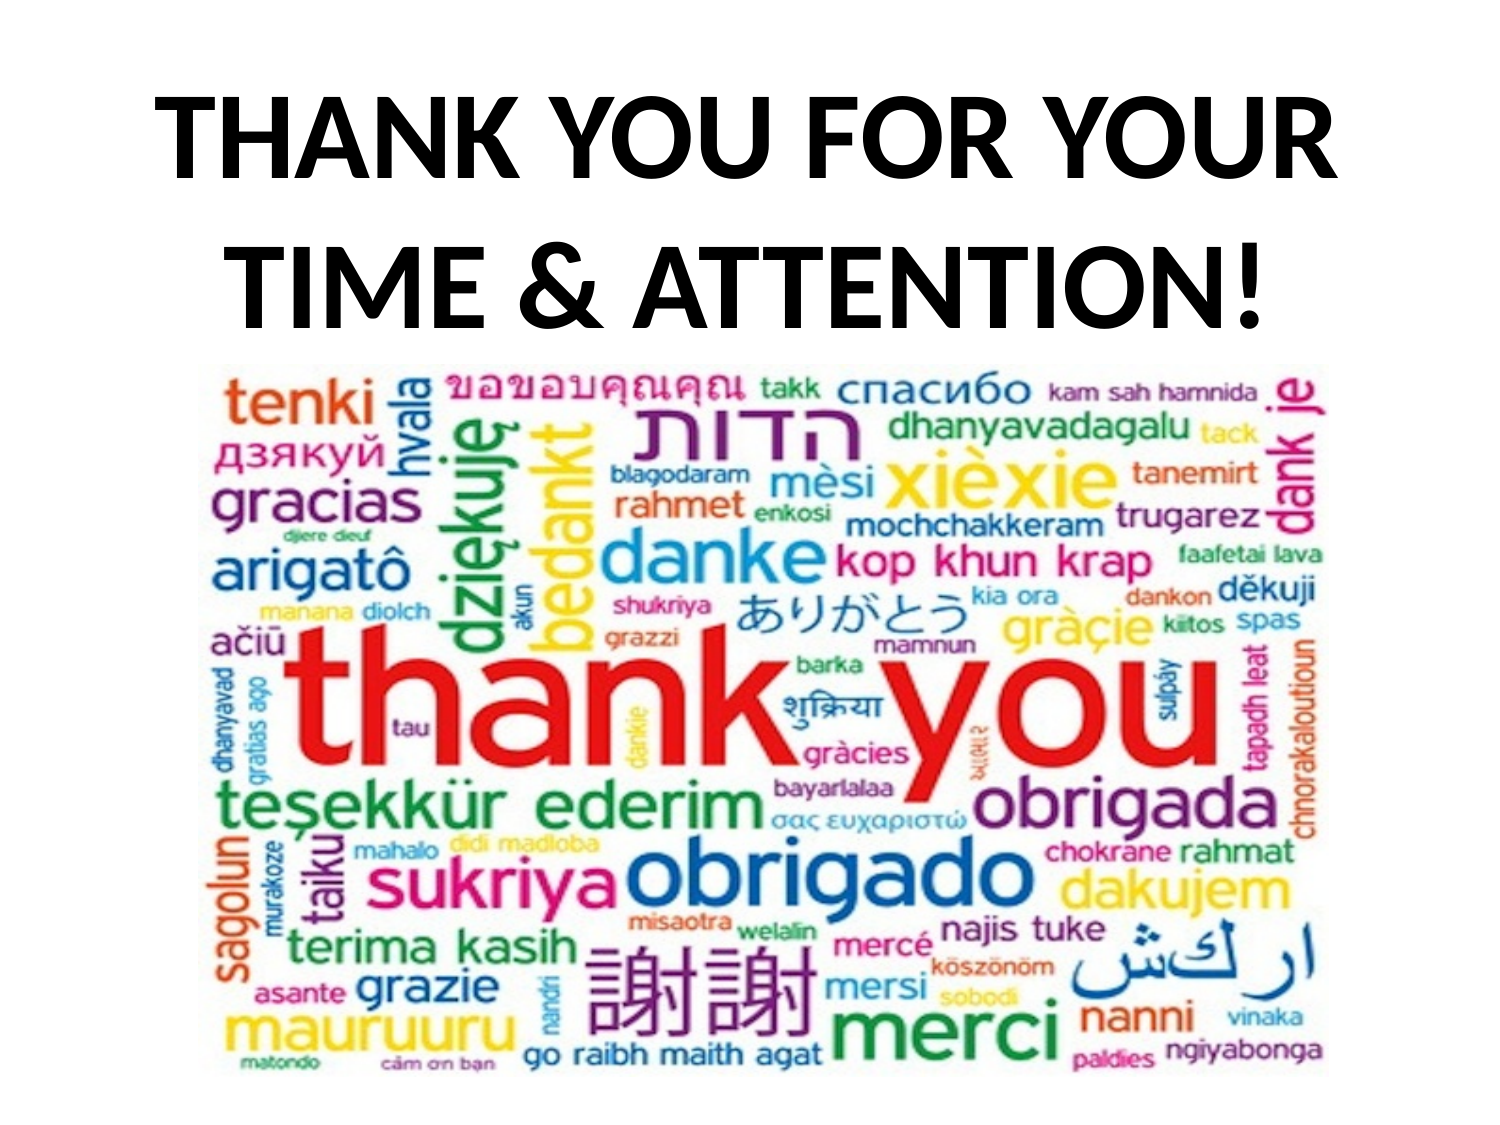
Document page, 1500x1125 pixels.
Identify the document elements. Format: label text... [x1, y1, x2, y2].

text_box THANK YOU FOR YOUR TIME & ATTENTION! [130, 46, 1364, 362]
picture [198, 364, 1329, 1077]
